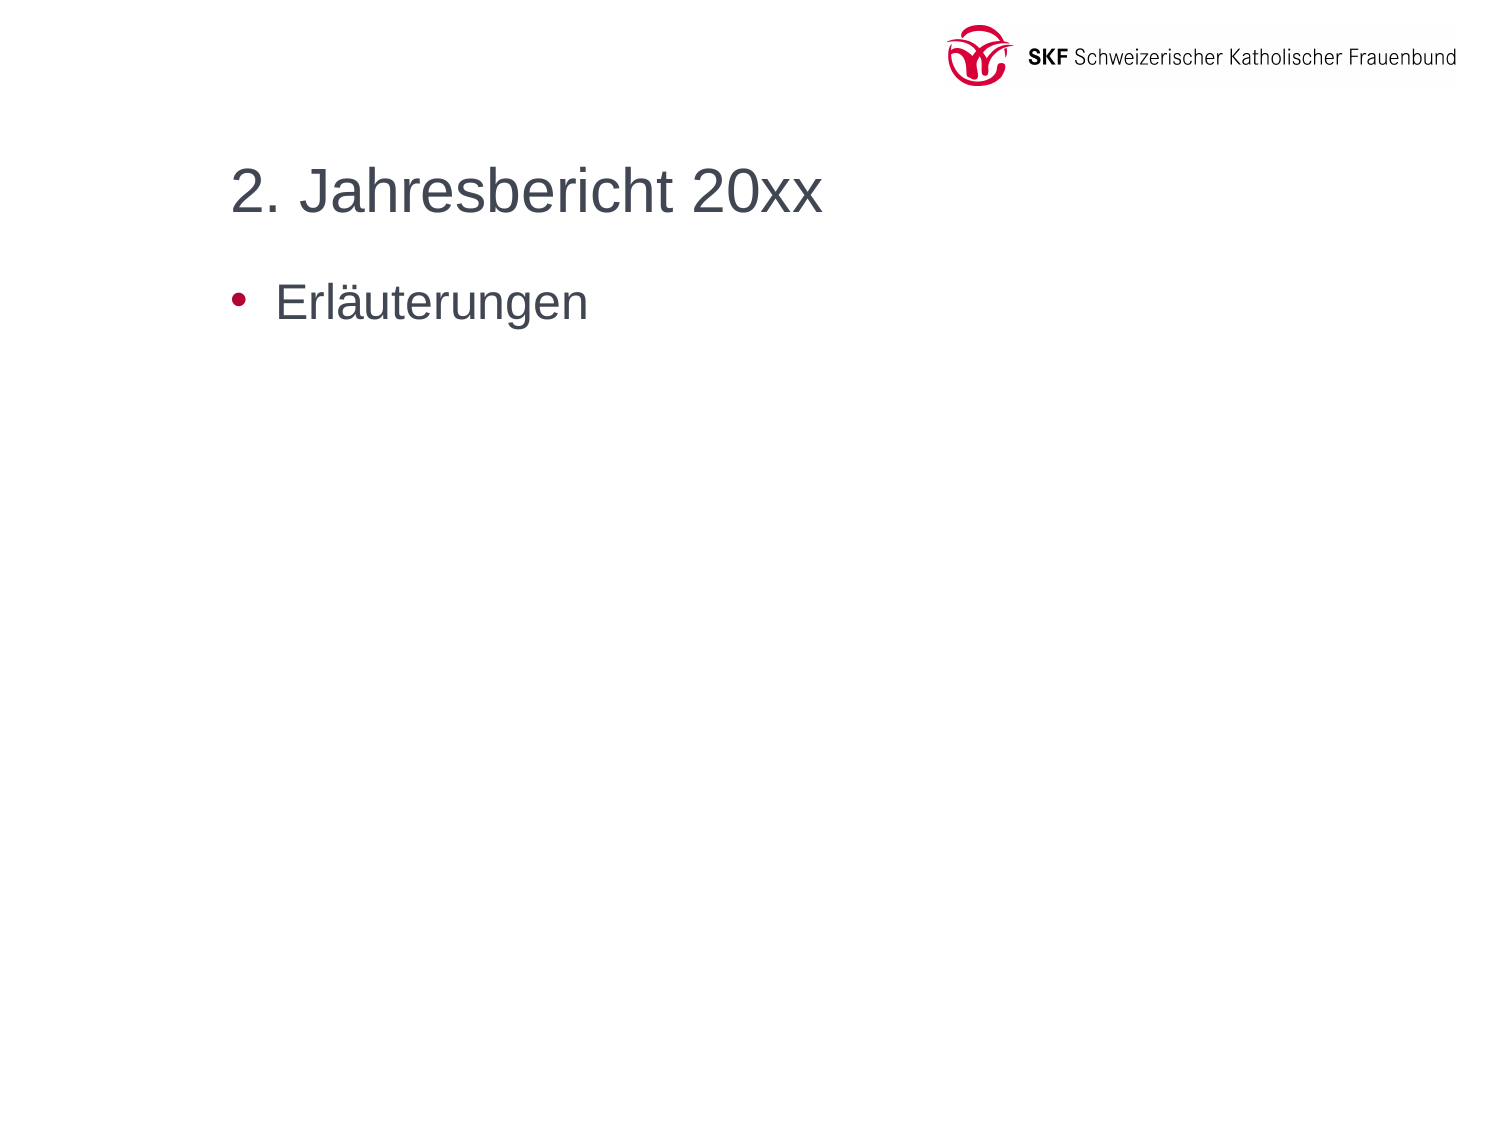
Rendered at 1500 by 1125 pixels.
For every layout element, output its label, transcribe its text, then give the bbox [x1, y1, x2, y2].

title 2. Jahresbericht 20xx [215, 125, 1453, 233]
picture [947, 25, 1457, 86]
list Erläuterungen [215, 262, 1453, 1025]
